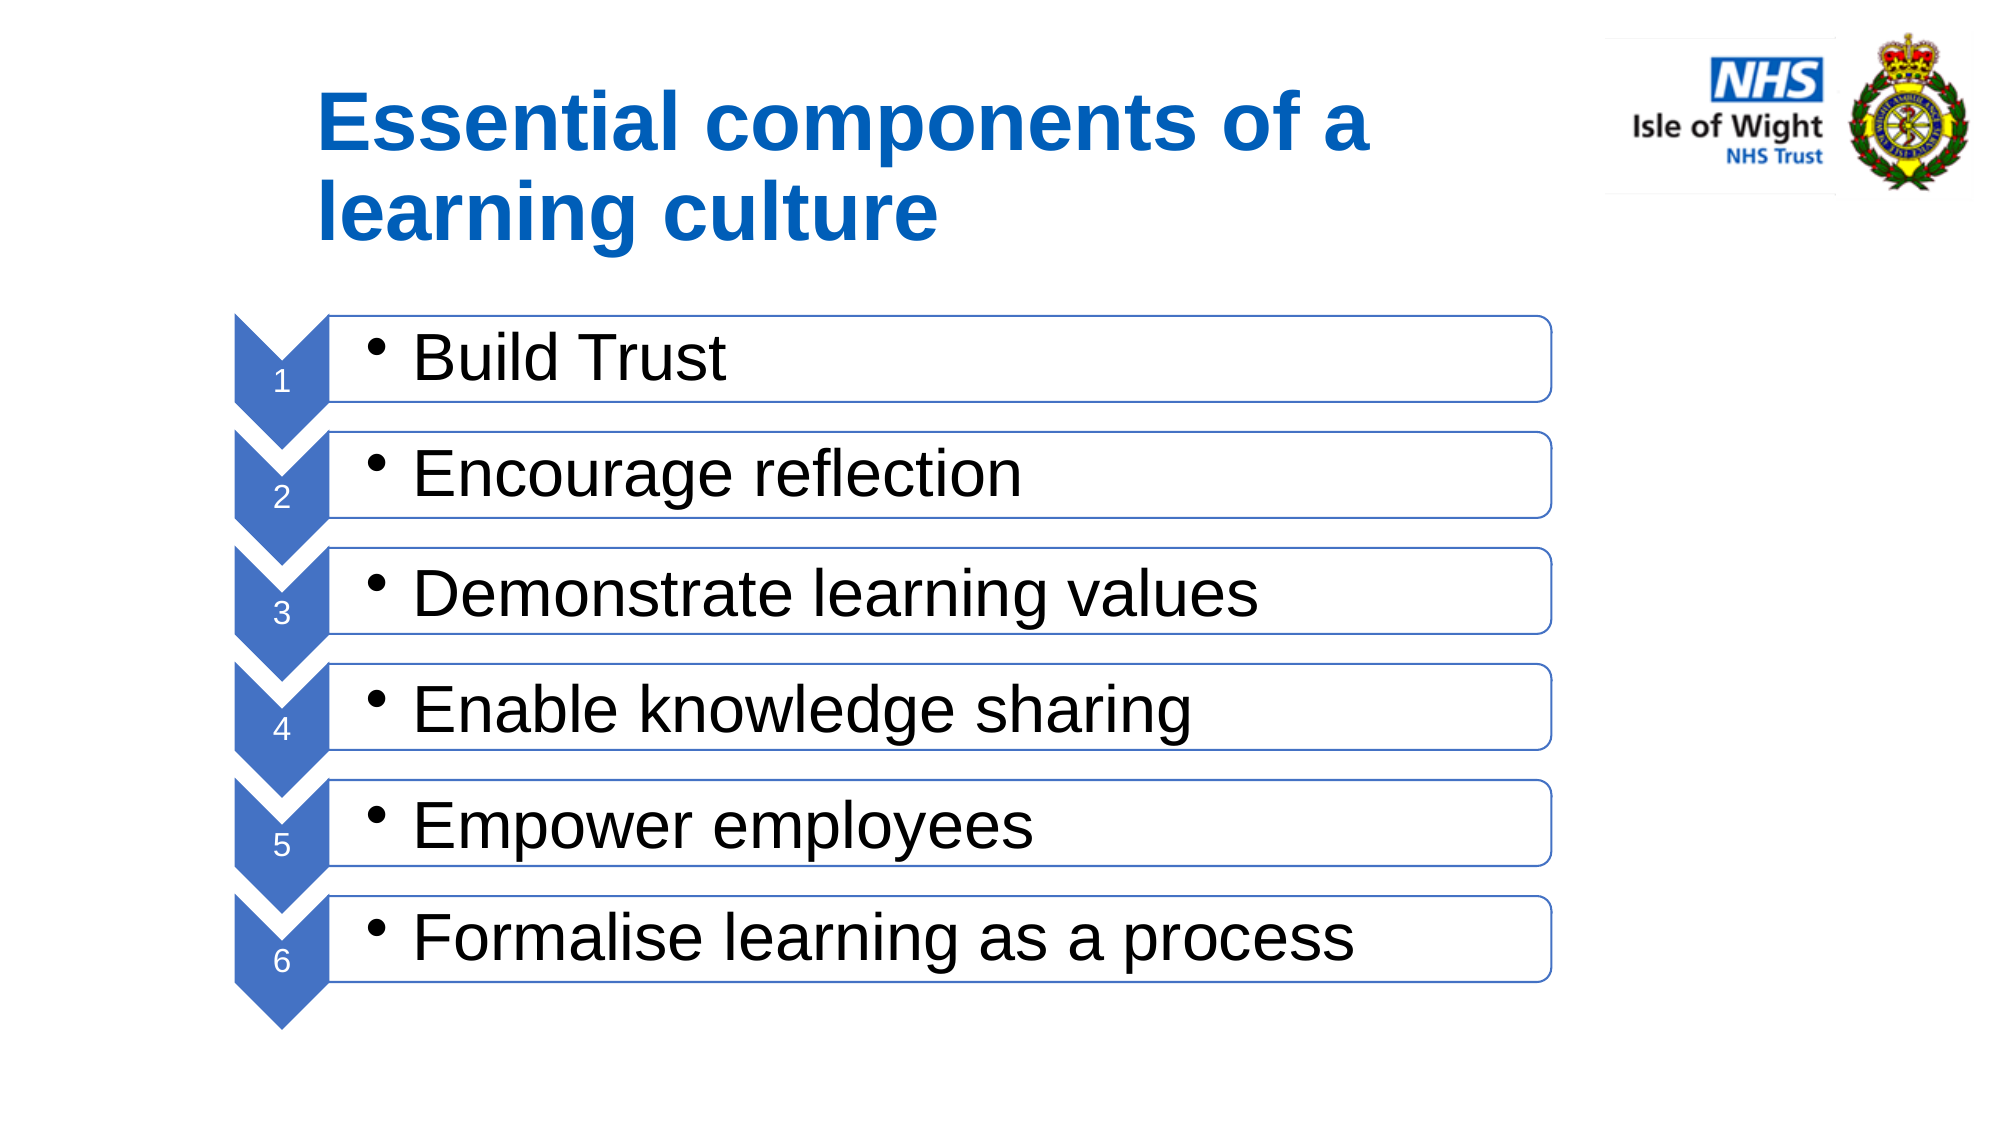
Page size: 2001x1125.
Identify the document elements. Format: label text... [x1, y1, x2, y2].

picture [1605, 31, 1975, 202]
title Essential components of a learning culture [316, 59, 1590, 278]
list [235, 315, 1552, 1030]
